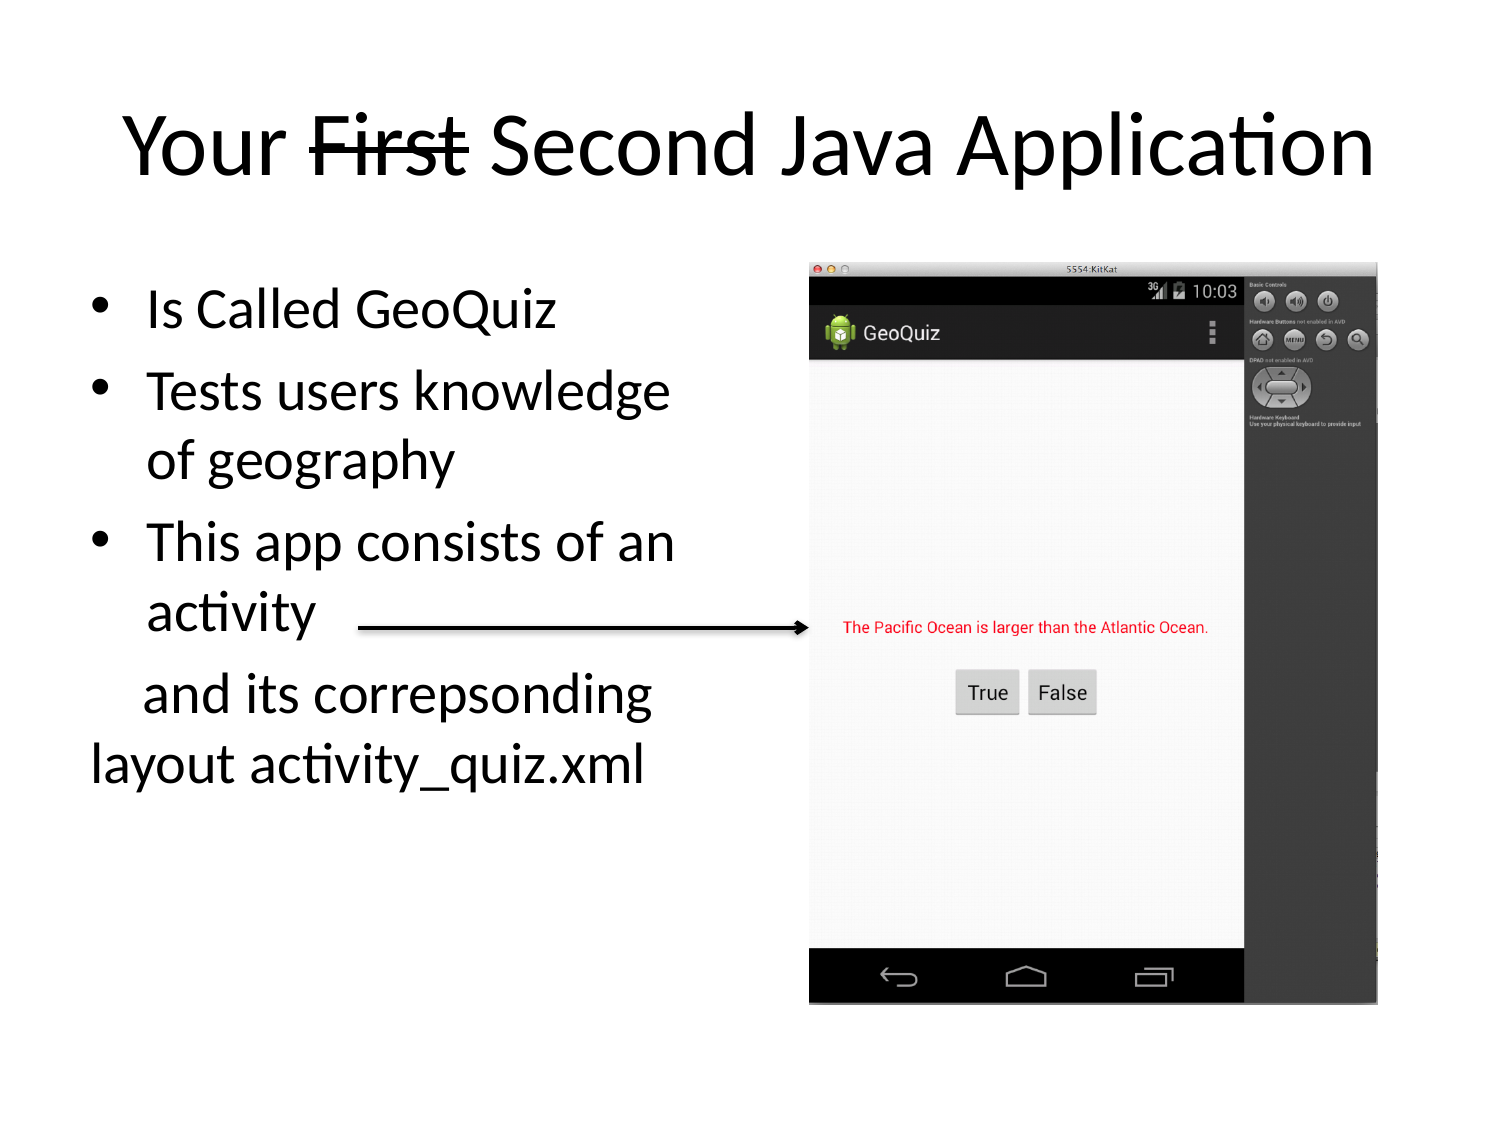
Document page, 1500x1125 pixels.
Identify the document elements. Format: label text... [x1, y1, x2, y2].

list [762, 262, 1426, 1006]
list Is Called GeoQuiz Tests users knowledge of geography This app consists of an activity and its correpsonding layout activity_quiz.xml [75, 262, 738, 1005]
title Your First Second Java Application [75, 45, 1425, 233]
